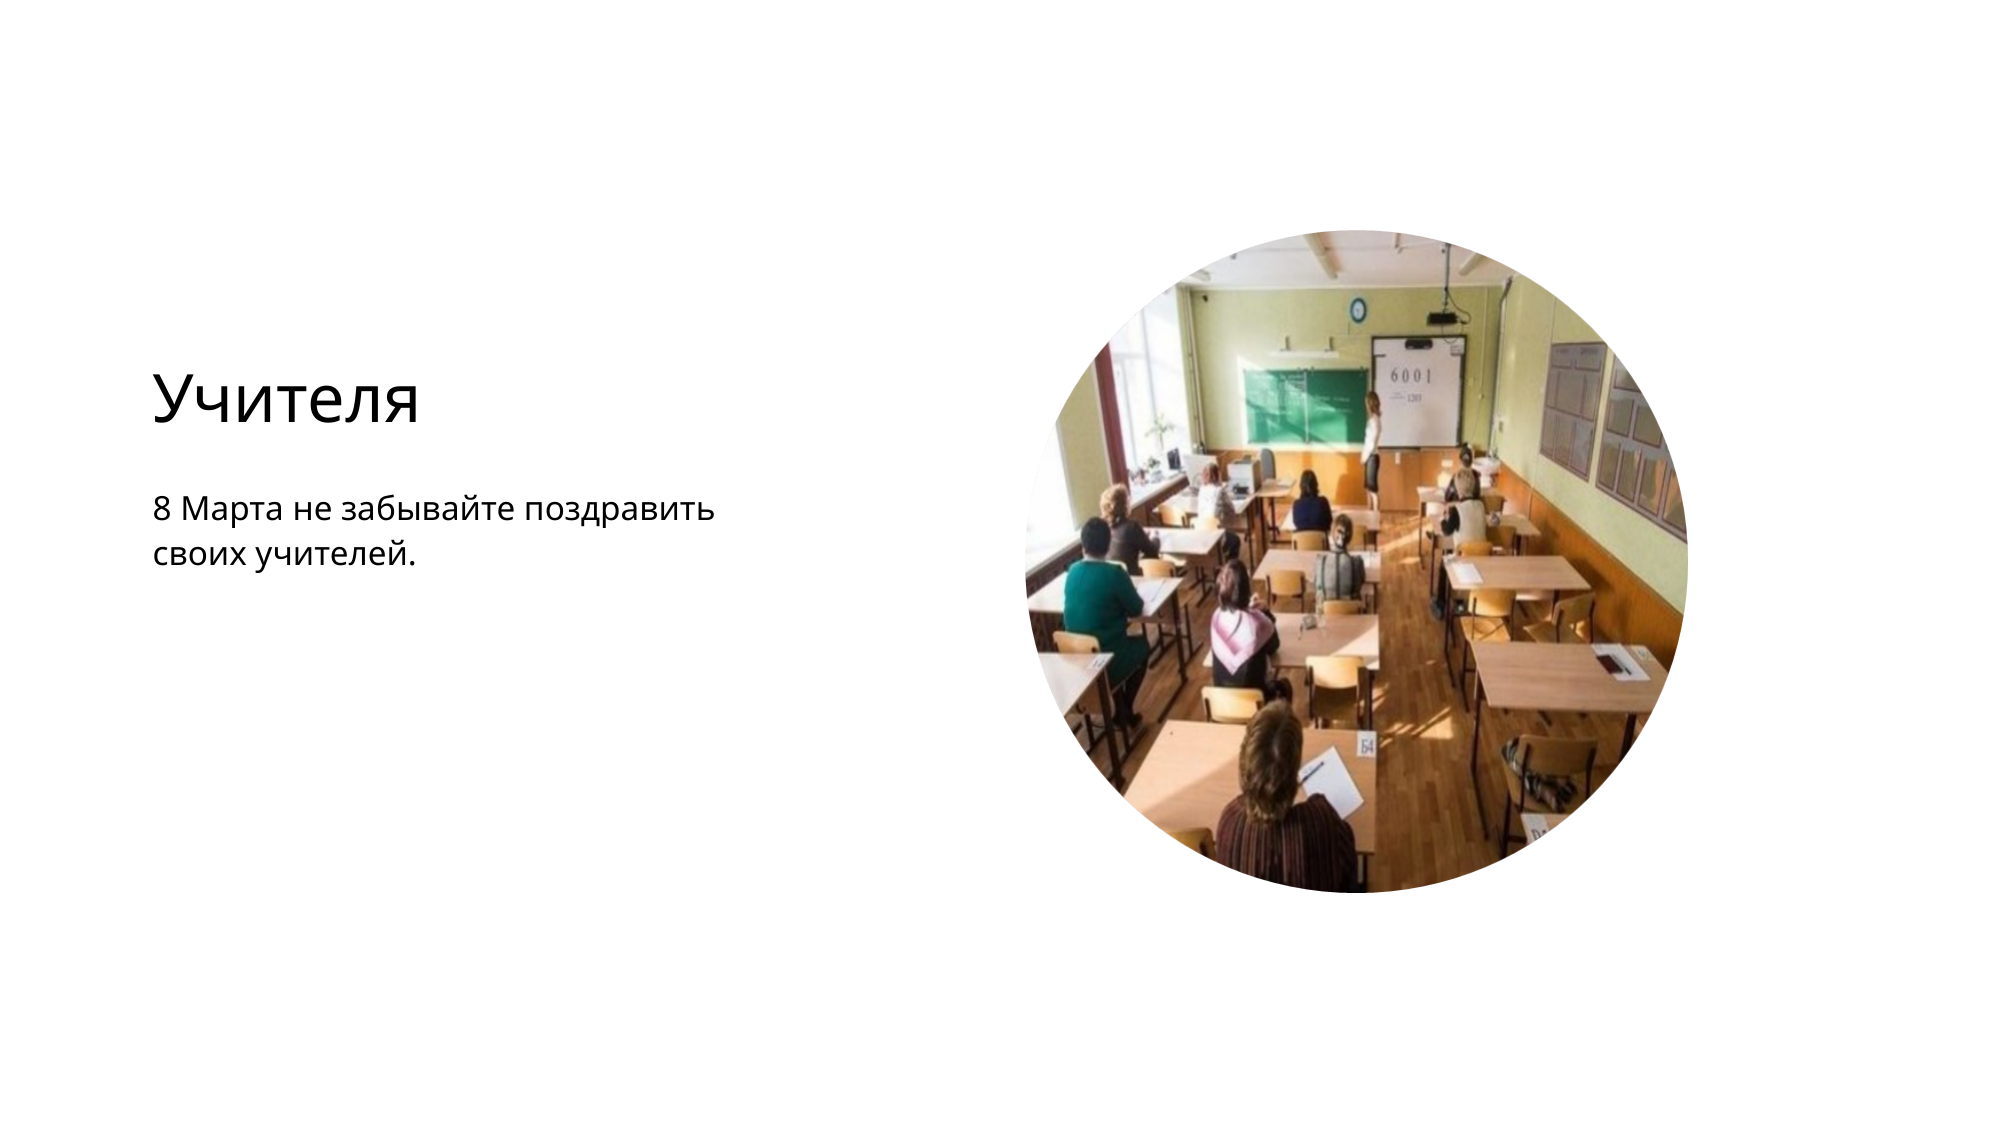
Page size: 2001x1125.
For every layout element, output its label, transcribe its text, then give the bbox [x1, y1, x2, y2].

list Учителя 8 Марта не забывайте поздравить своих учителей. [137, 337, 783, 963]
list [1025, 230, 1688, 893]
